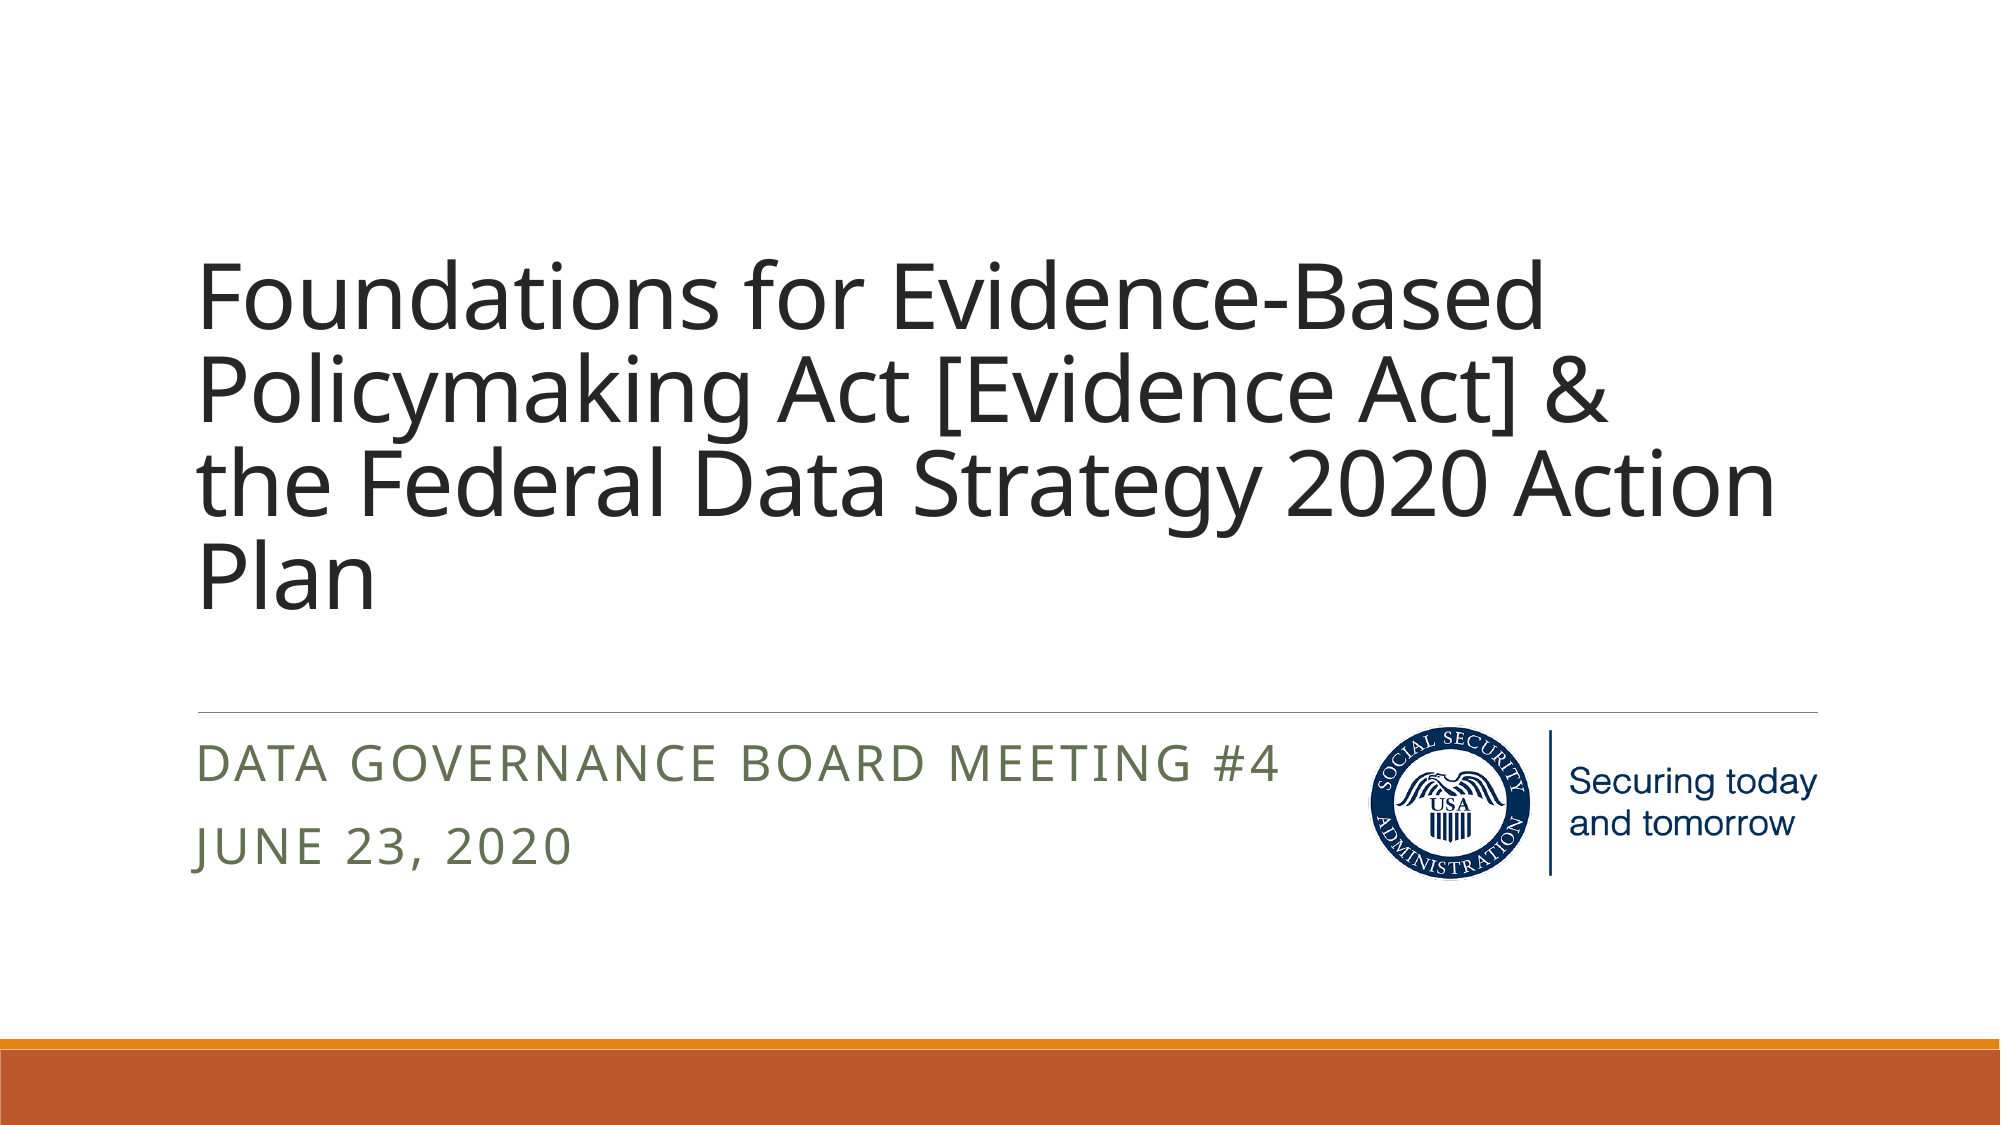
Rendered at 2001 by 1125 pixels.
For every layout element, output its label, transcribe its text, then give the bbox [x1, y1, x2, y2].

subtitle Data Governance Board Meeting #4 June 23, 2020 [180, 730, 1831, 919]
title Foundations for Evidence-Based Policymaking Act [Evidence Act] & the Federal Data Strategy 2020 Action Plan [180, 157, 1914, 637]
picture [1354, 711, 1831, 894]
